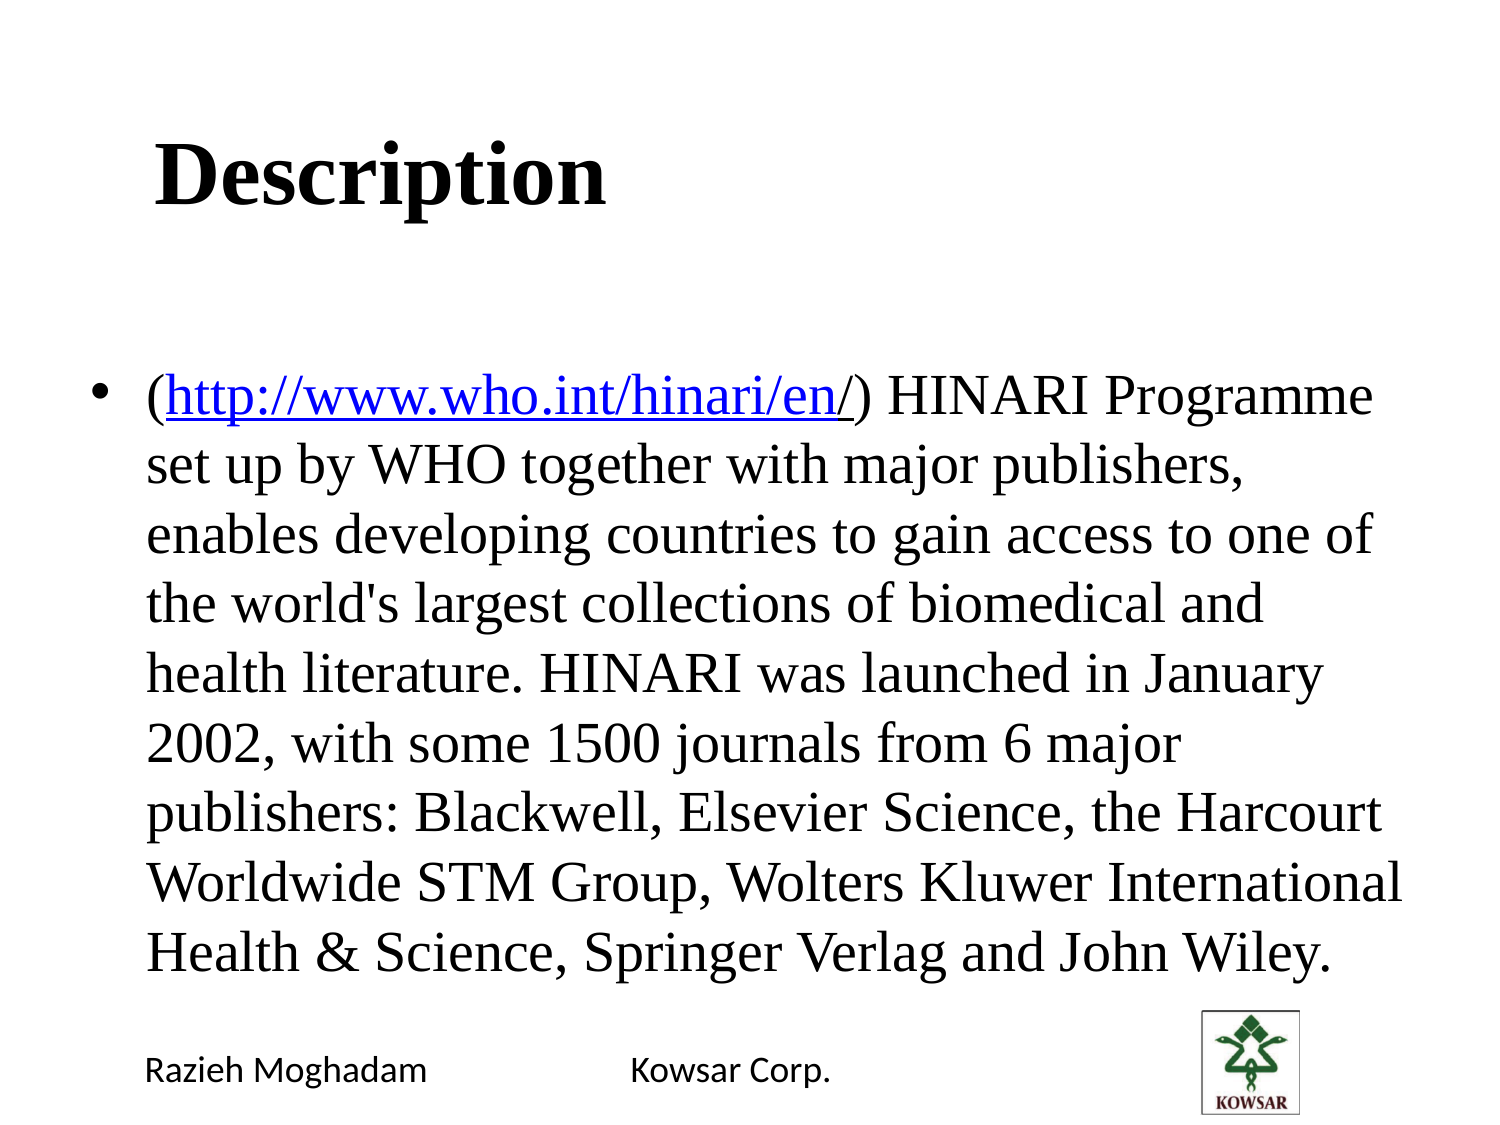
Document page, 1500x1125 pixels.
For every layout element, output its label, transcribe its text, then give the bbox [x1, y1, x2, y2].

picture [1200, 1010, 1300, 1115]
text_box Description [139, 105, 624, 231]
list (http://www.who.int/hinari/en/) HINARI Programme set up by WHO together with major publishers, enables developing countries to gain access to one of the world's largest collections of biomedical and health literature. HINARI was launched in January 2002, with some 1500 journals from 6 major publishers: Blackwell, Elsevier Science, the Harcourt Worldwide STM Group, Wolters Kluwer International Health & Science, Springer Verlag and John Wiley. [75, 262, 1425, 1005]
